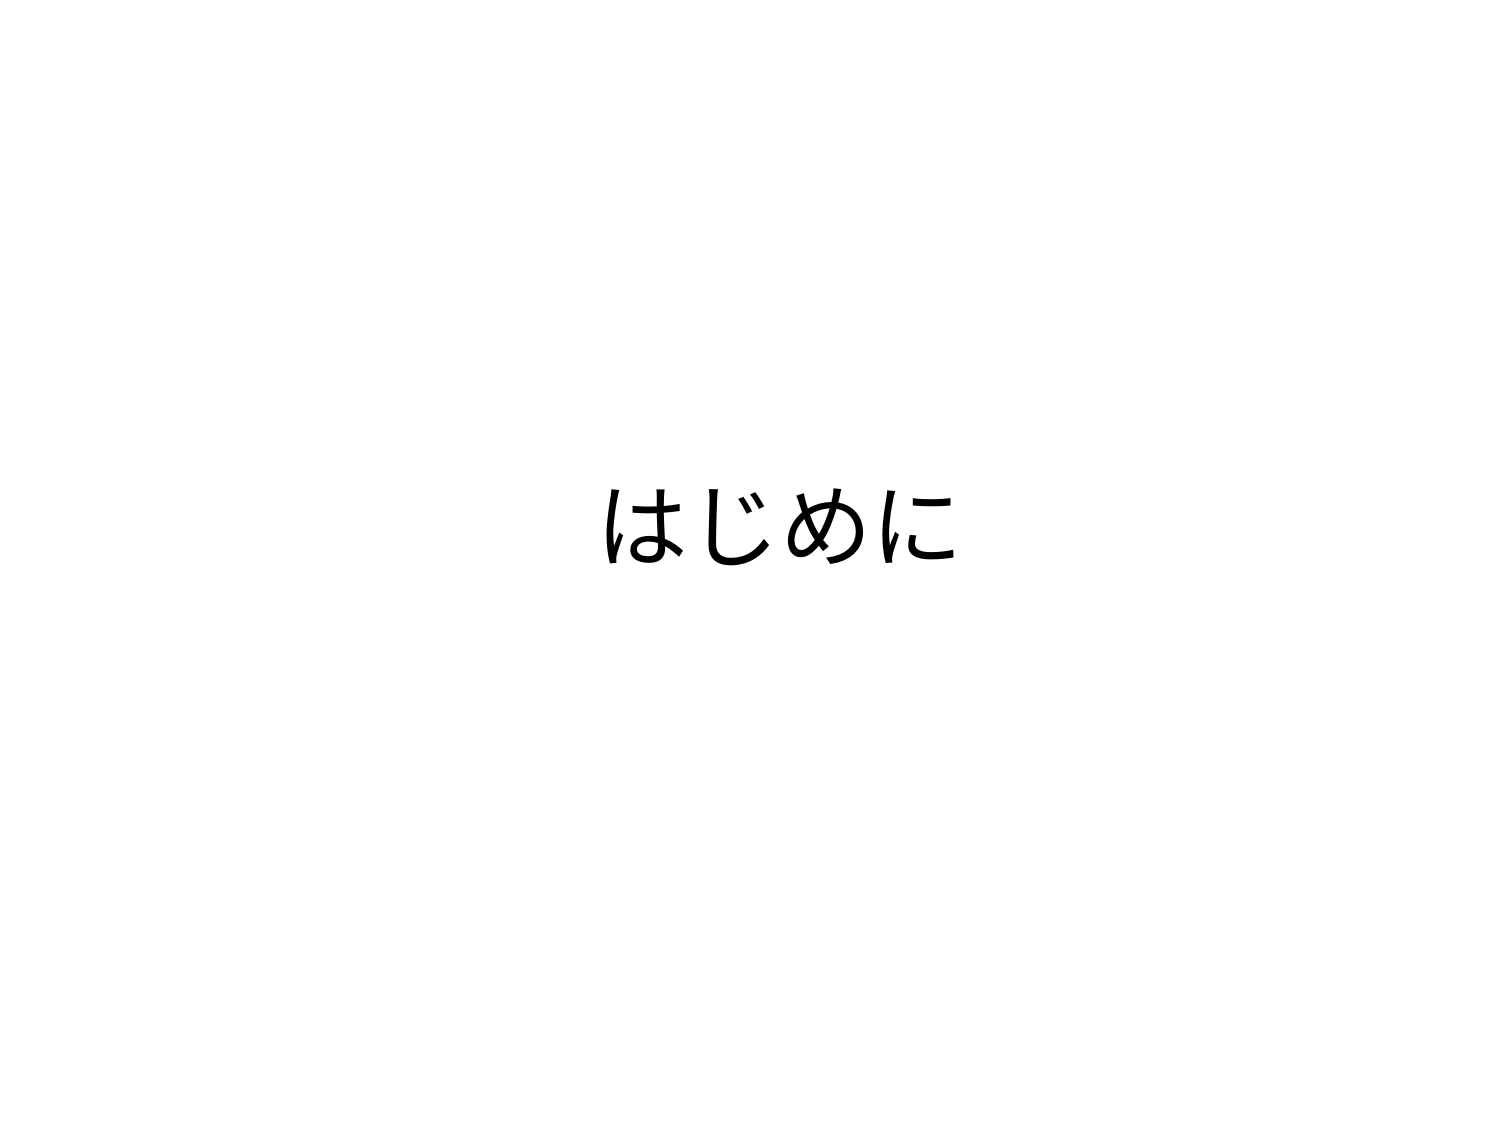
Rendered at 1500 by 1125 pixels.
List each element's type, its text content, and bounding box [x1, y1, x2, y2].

text_box はじめに [582, 461, 979, 586]
